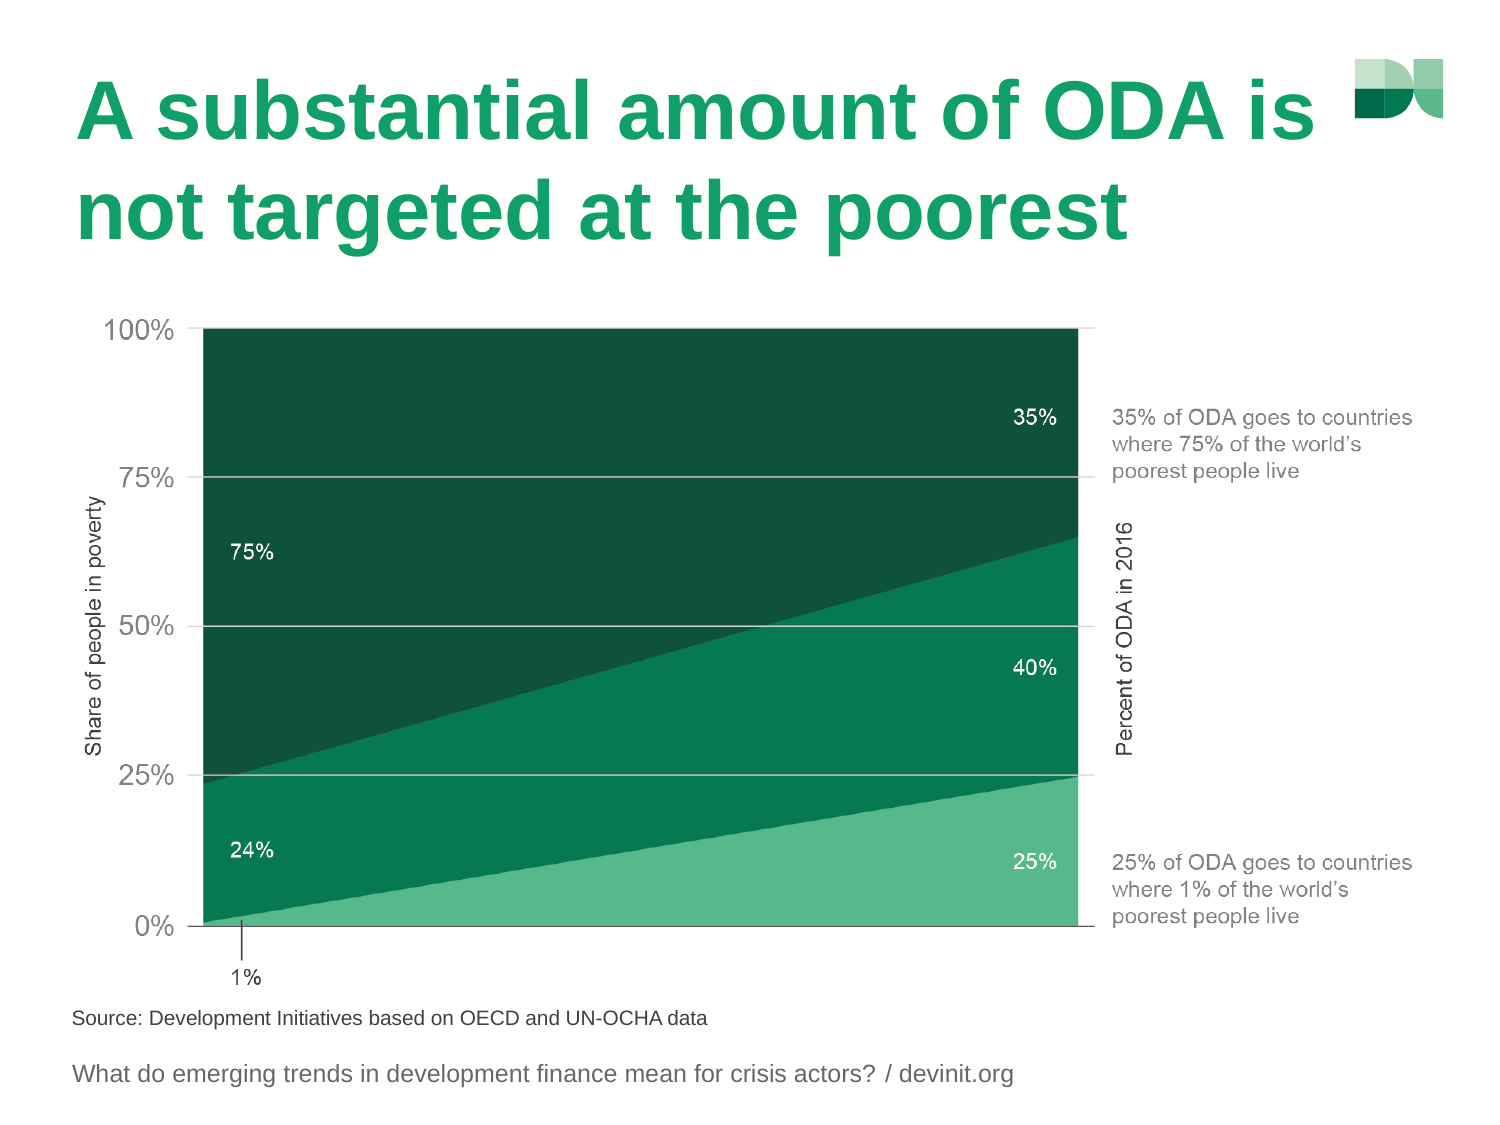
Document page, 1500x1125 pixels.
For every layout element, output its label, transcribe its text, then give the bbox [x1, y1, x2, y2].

picture [74, 314, 1428, 992]
footer What do emerging trends in development finance mean for crisis actors? / devinit.org [57, 1042, 1156, 1103]
picture [1354, 59, 1444, 119]
title A substantial amount of ODA is not targeted at the poorest [75, 56, 1339, 197]
text_box Source: Development Initiatives based on OECD and UN-OCHA data [56, 996, 1359, 1037]
